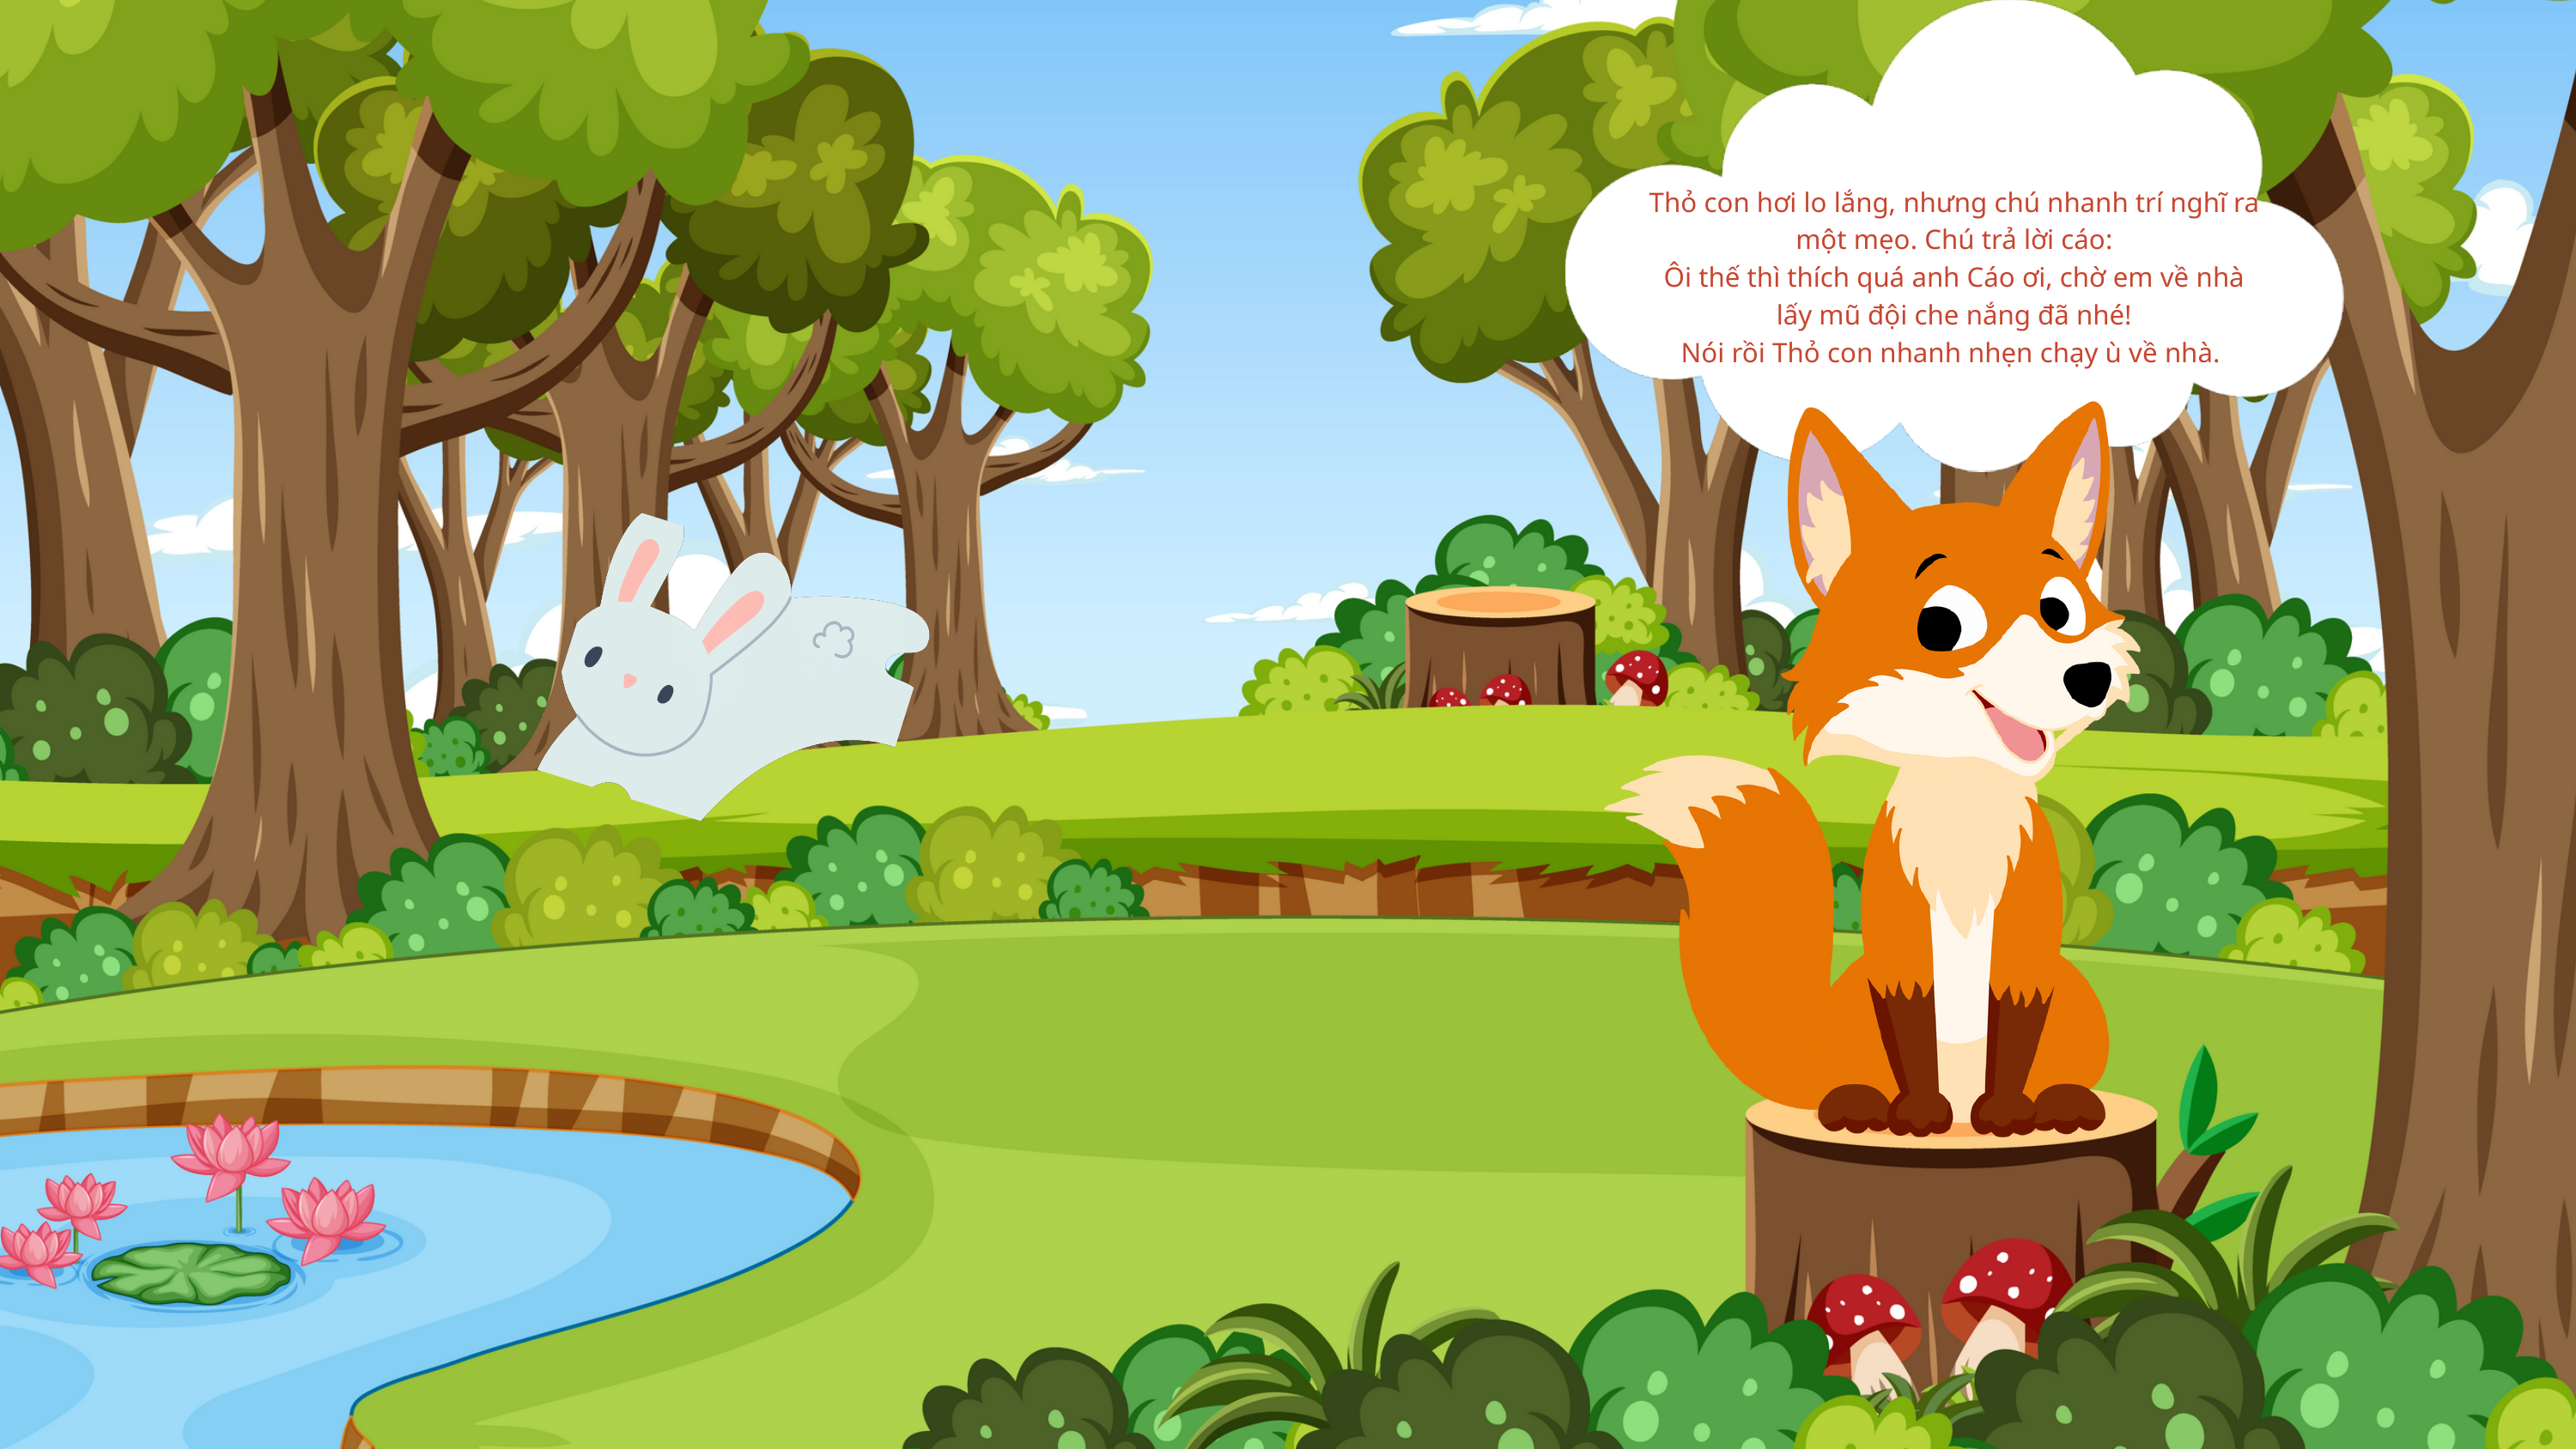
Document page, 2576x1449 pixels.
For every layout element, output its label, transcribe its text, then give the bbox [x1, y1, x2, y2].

text_box Thỏ con hơi lo lắng, nhưng chú nhanh trí nghĩ ra một mẹo. Chú trả lời cáo: Ôi thế thì thích quá anh Cáo ơi, chờ em về nhà lấy mũ đội che nắng đã nhé! Nói rồi Thỏ con nhanh nhẹn chạy ù về nhà. [1643, 179, 2265, 405]
text_box [1564, 0, 2344, 472]
text_box [531, 504, 939, 870]
text_box [1604, 401, 2141, 1137]
text_box [0, 0, 2576, 1449]
